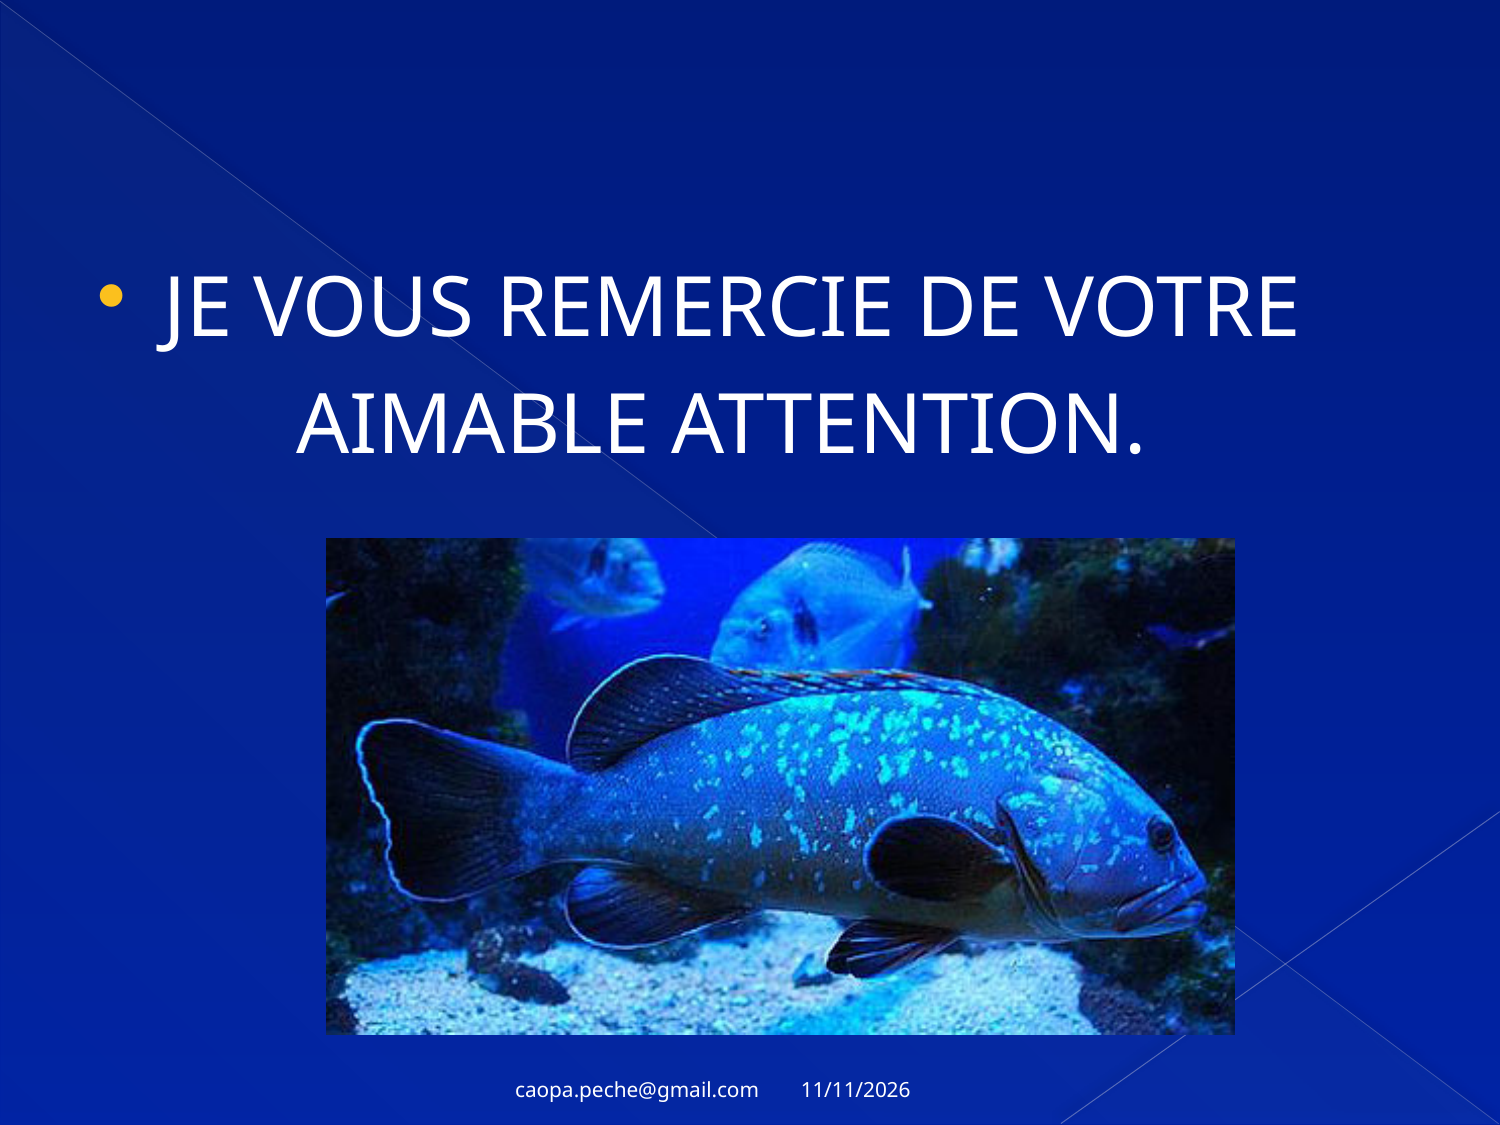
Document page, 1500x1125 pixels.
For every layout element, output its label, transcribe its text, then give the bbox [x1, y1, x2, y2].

picture [326, 538, 1235, 1036]
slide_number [786, 1062, 1136, 1113]
picture [781, 1023, 792, 1029]
list JE VOUS REMERCIE DE VOTRE AIMABLE ATTENTION. [75, 78, 1425, 1059]
footer caopa.peche@gmail.com [75, 1063, 774, 1113]
